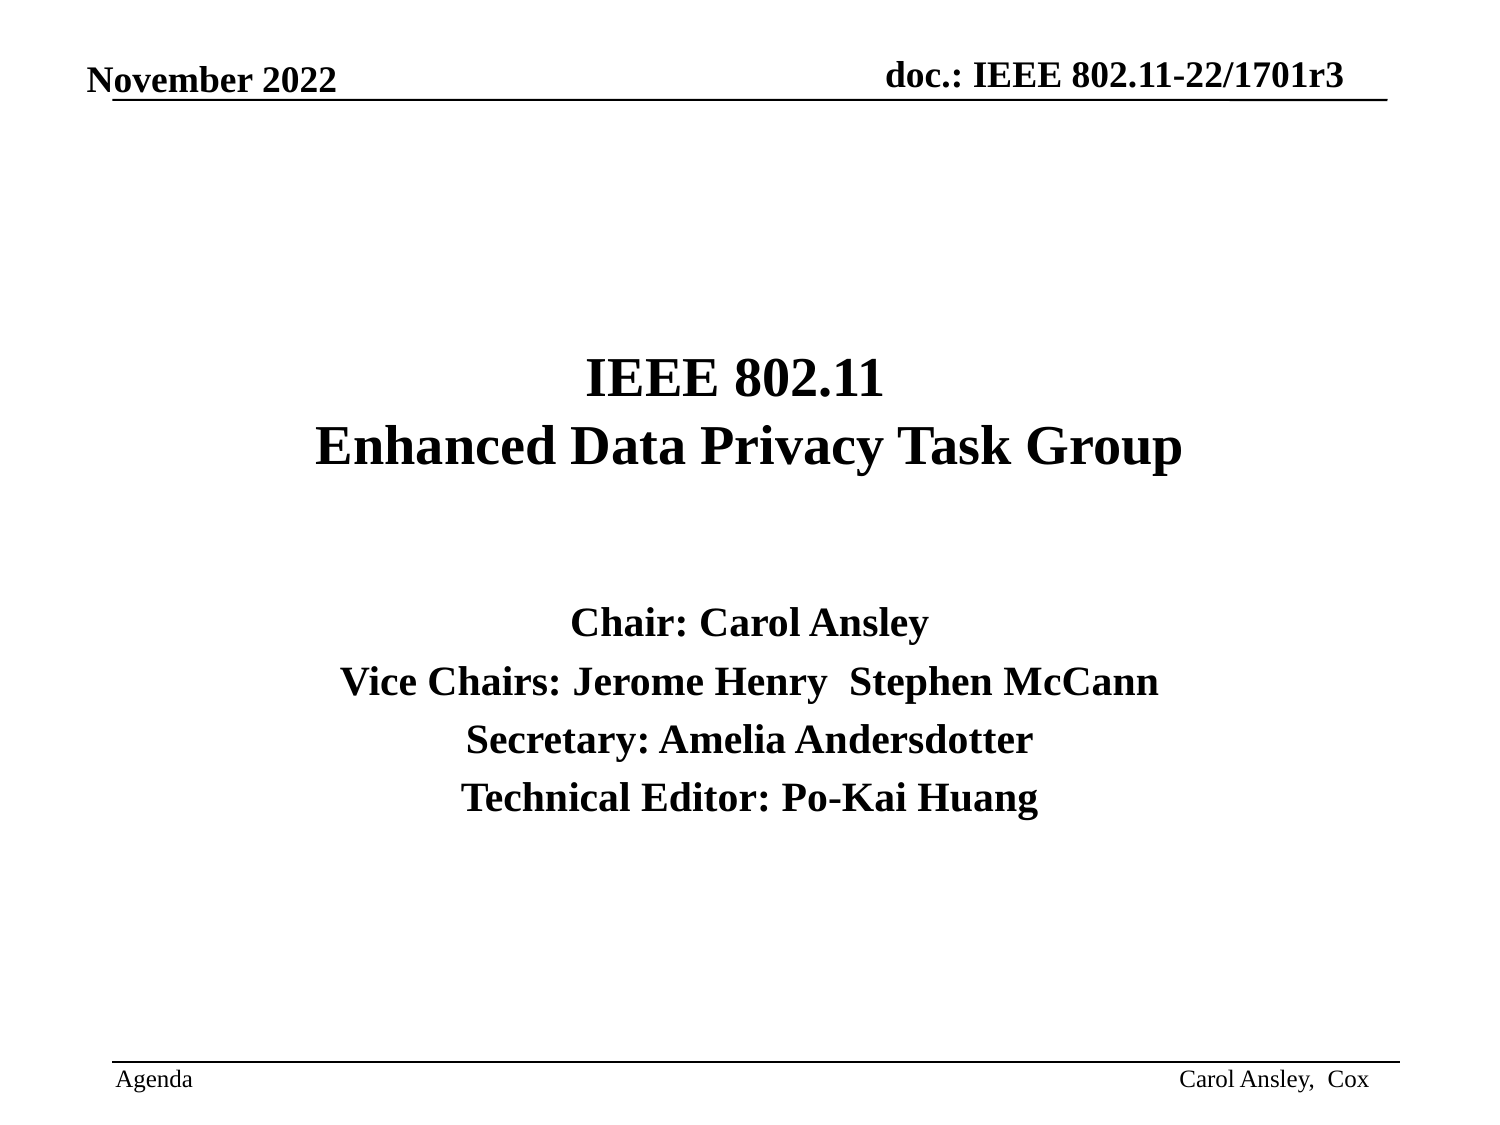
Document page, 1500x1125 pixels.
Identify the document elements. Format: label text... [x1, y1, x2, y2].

text_box IEEE 802.11 Enhanced Data Privacy Task Group [112, 332, 1388, 483]
text_box Chair: Carol Ansley Vice Chairs: Jerome Henry Stephen McCann Secretary: Amelia Andersdotter Technical Editor: Po-Kai Huang [224, 587, 1275, 828]
